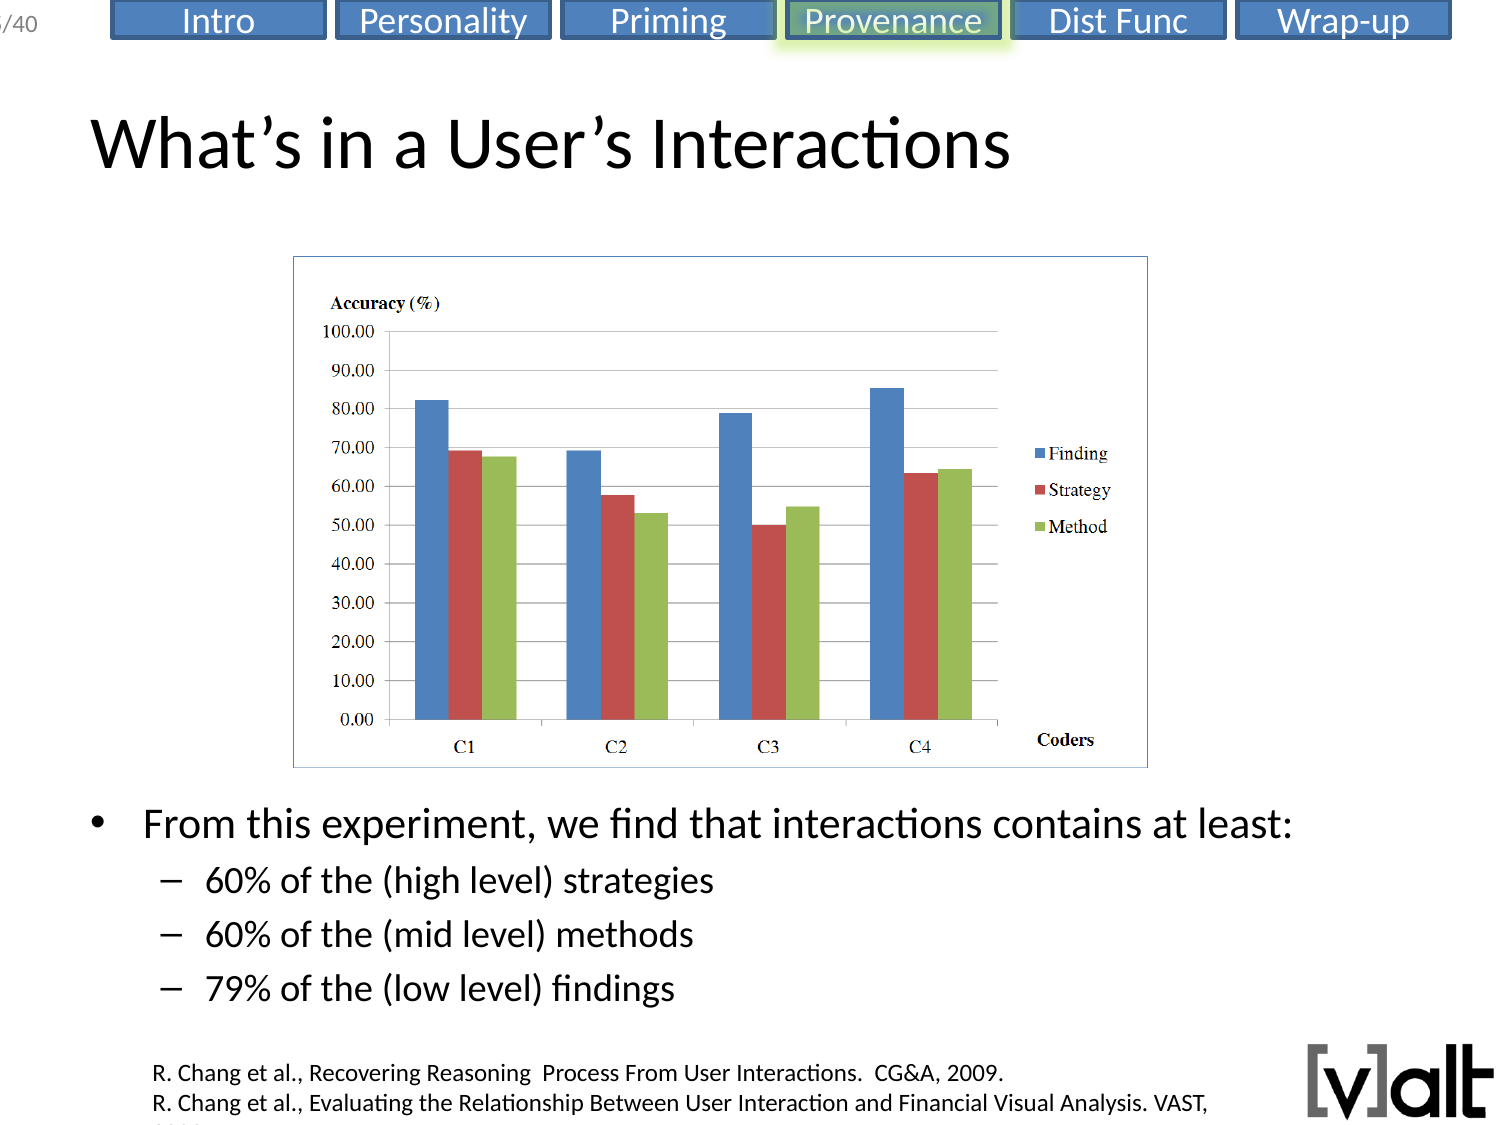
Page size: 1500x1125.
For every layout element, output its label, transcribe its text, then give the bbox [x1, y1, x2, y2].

list From this experiment, we find that interactions contains at least: 60% of the (high level) strategies 60% of the (mid level) methods 79% of the (low level) findings [75, 787, 1425, 1018]
text_box [771, 45, 1016, 55]
text_box [785, 0, 1002, 40]
picture [287, 249, 1155, 773]
title What’s in a User’s Interactions [75, 45, 1425, 233]
picture [1299, 1034, 1500, 1125]
text_box R. Chang et al., Recovering Reasoning Process From User Interactions. CG&A, 2009. R. Chang et al., Evaluating the Relationship Between User Interaction and Financial Visual Analysis. VAST, 2009. [137, 1049, 1288, 1125]
